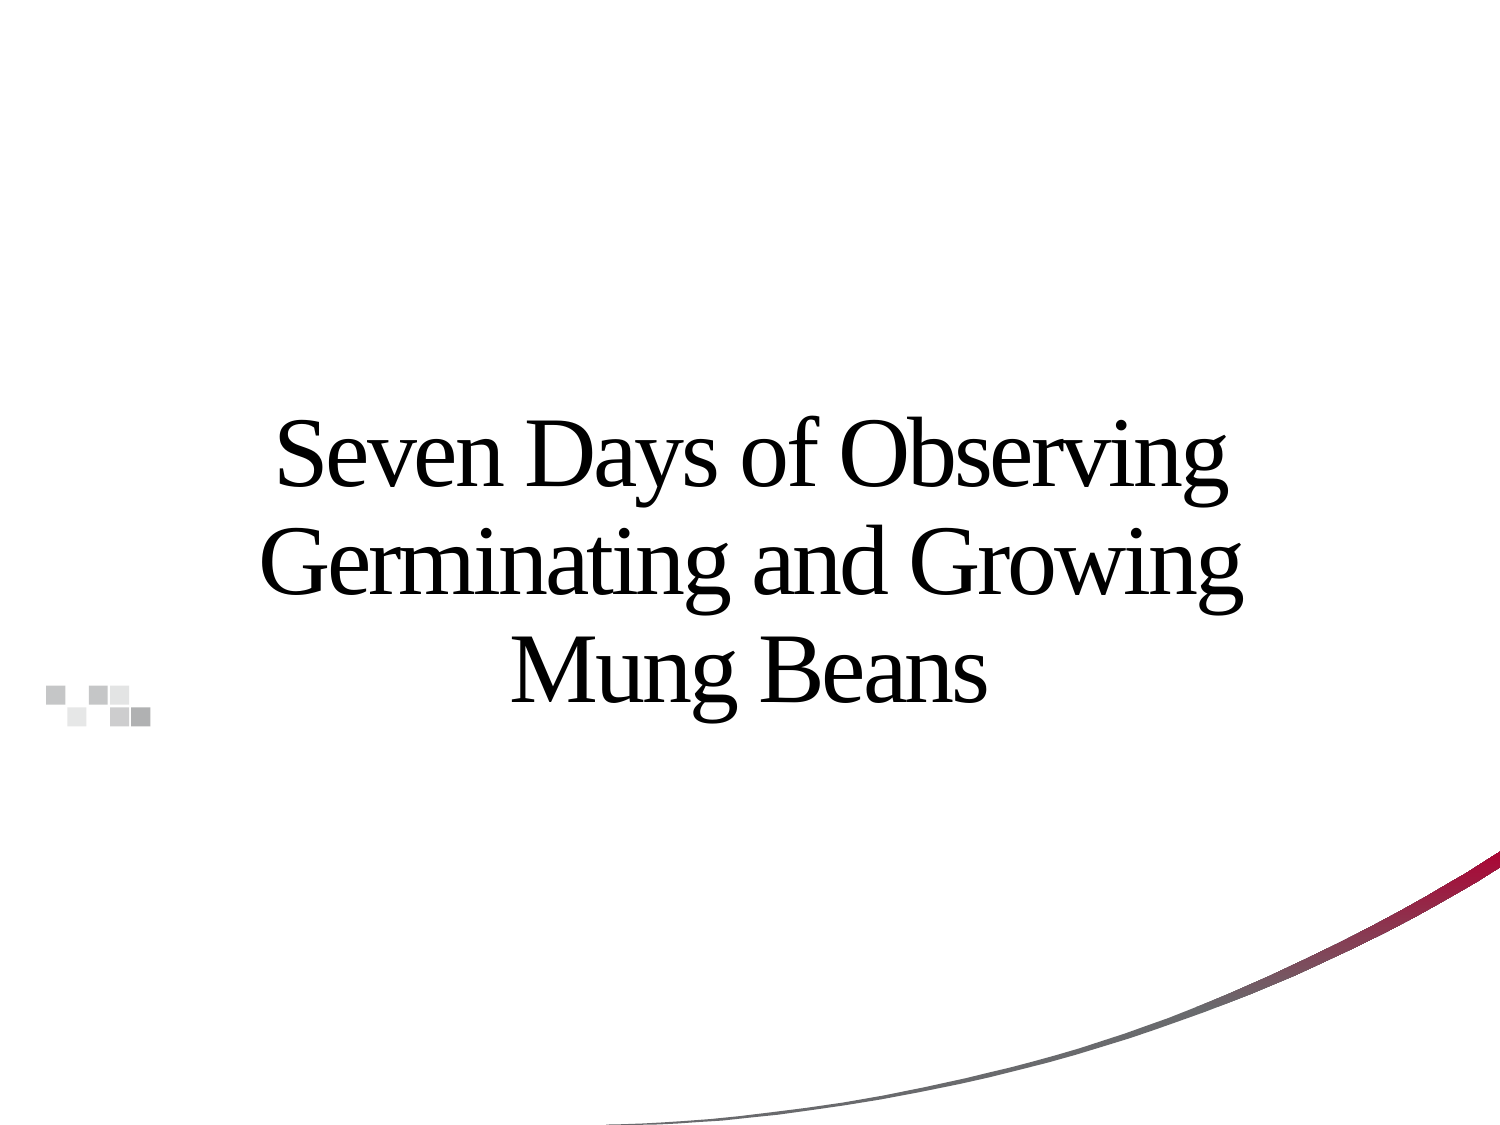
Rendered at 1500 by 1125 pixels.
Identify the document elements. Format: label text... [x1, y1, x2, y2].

title Seven Days of Observing Germinating and Growing Mung Beans [145, 0, 1355, 1125]
